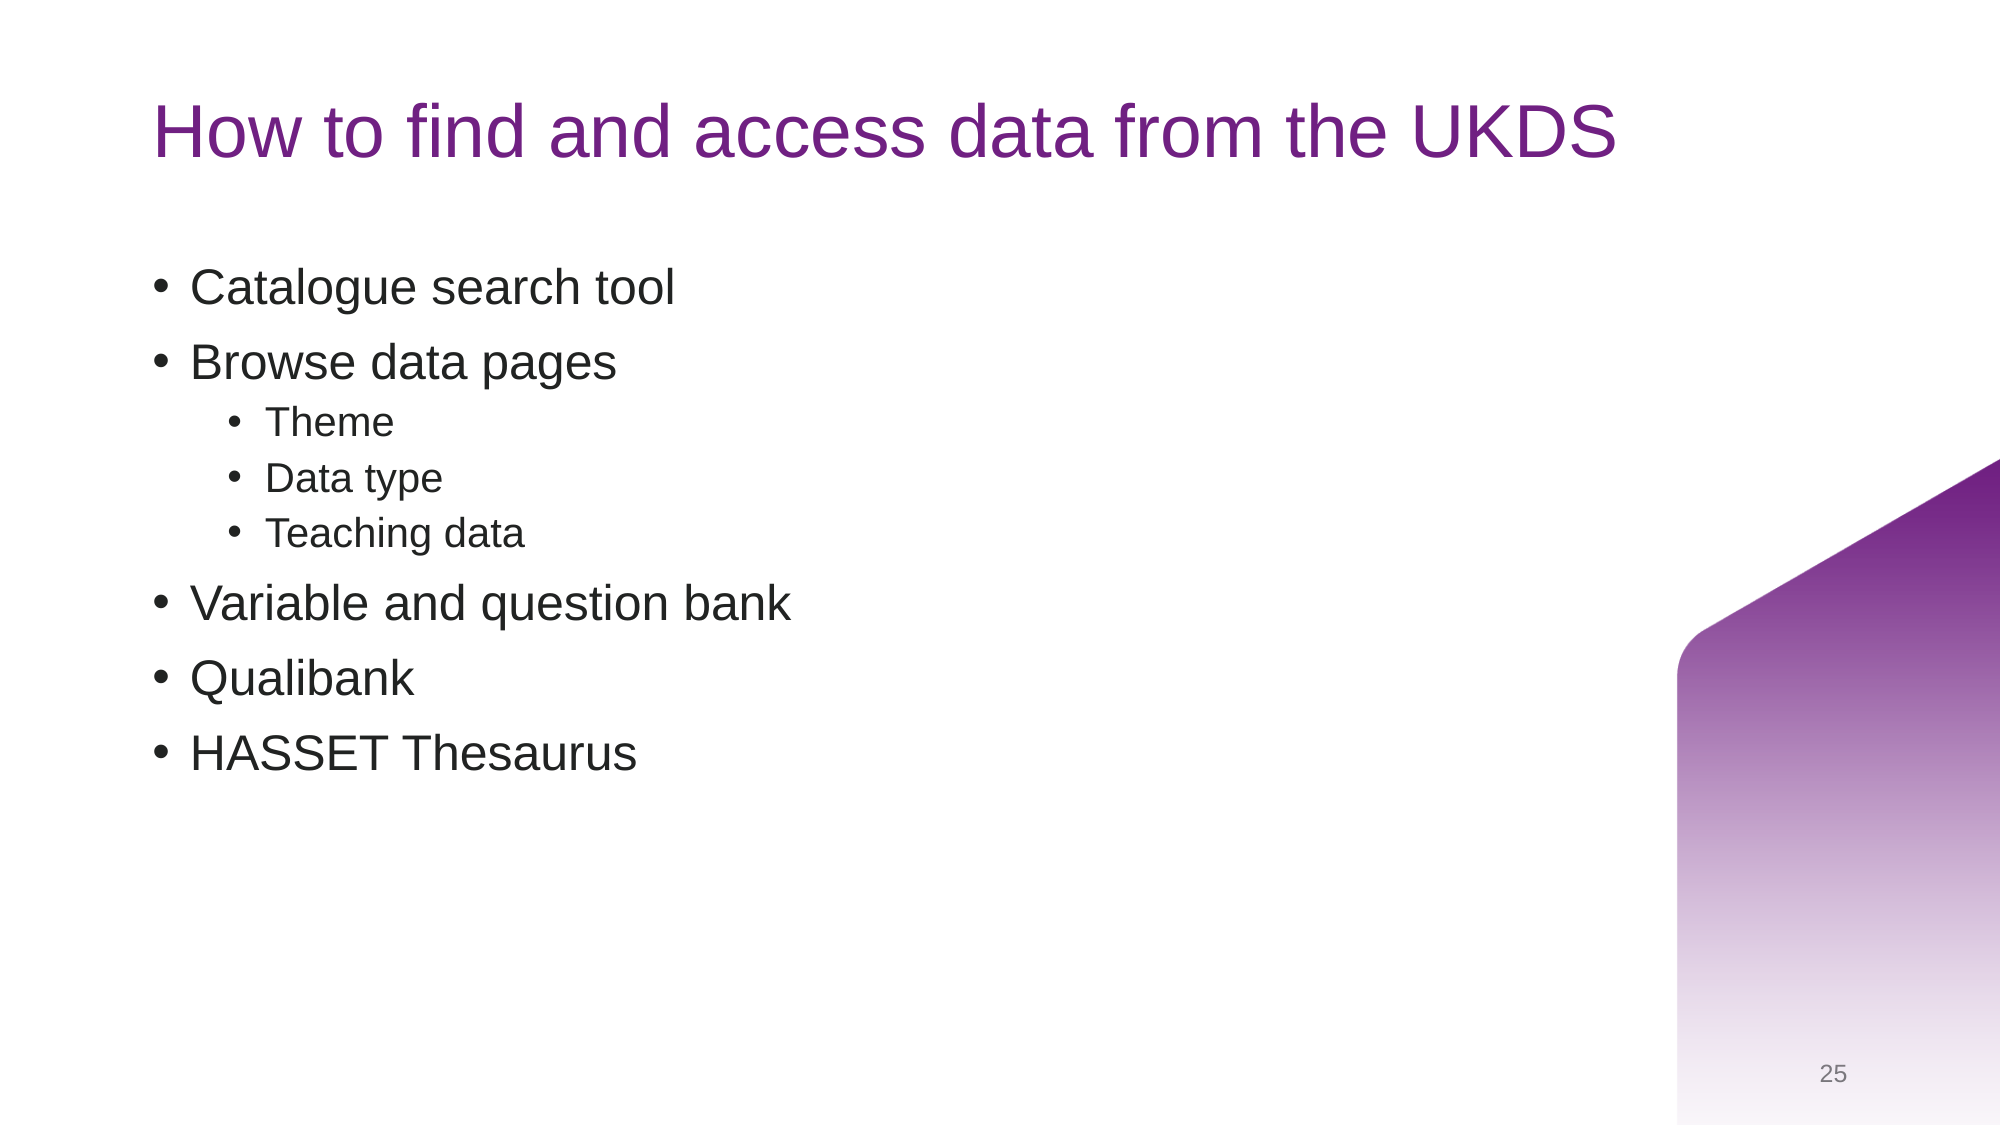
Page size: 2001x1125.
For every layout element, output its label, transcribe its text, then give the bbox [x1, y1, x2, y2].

picture [1166, 200, 2000, 1125]
title How to find and access data from the UKDS 5 [137, 88, 1775, 179]
list Catalogue search tool Browse data pages Theme Data type Teaching data Variable and question bank Qualibank HASSET Thesaurus [137, 254, 1589, 921]
slide_number 25 [1412, 1042, 1863, 1103]
